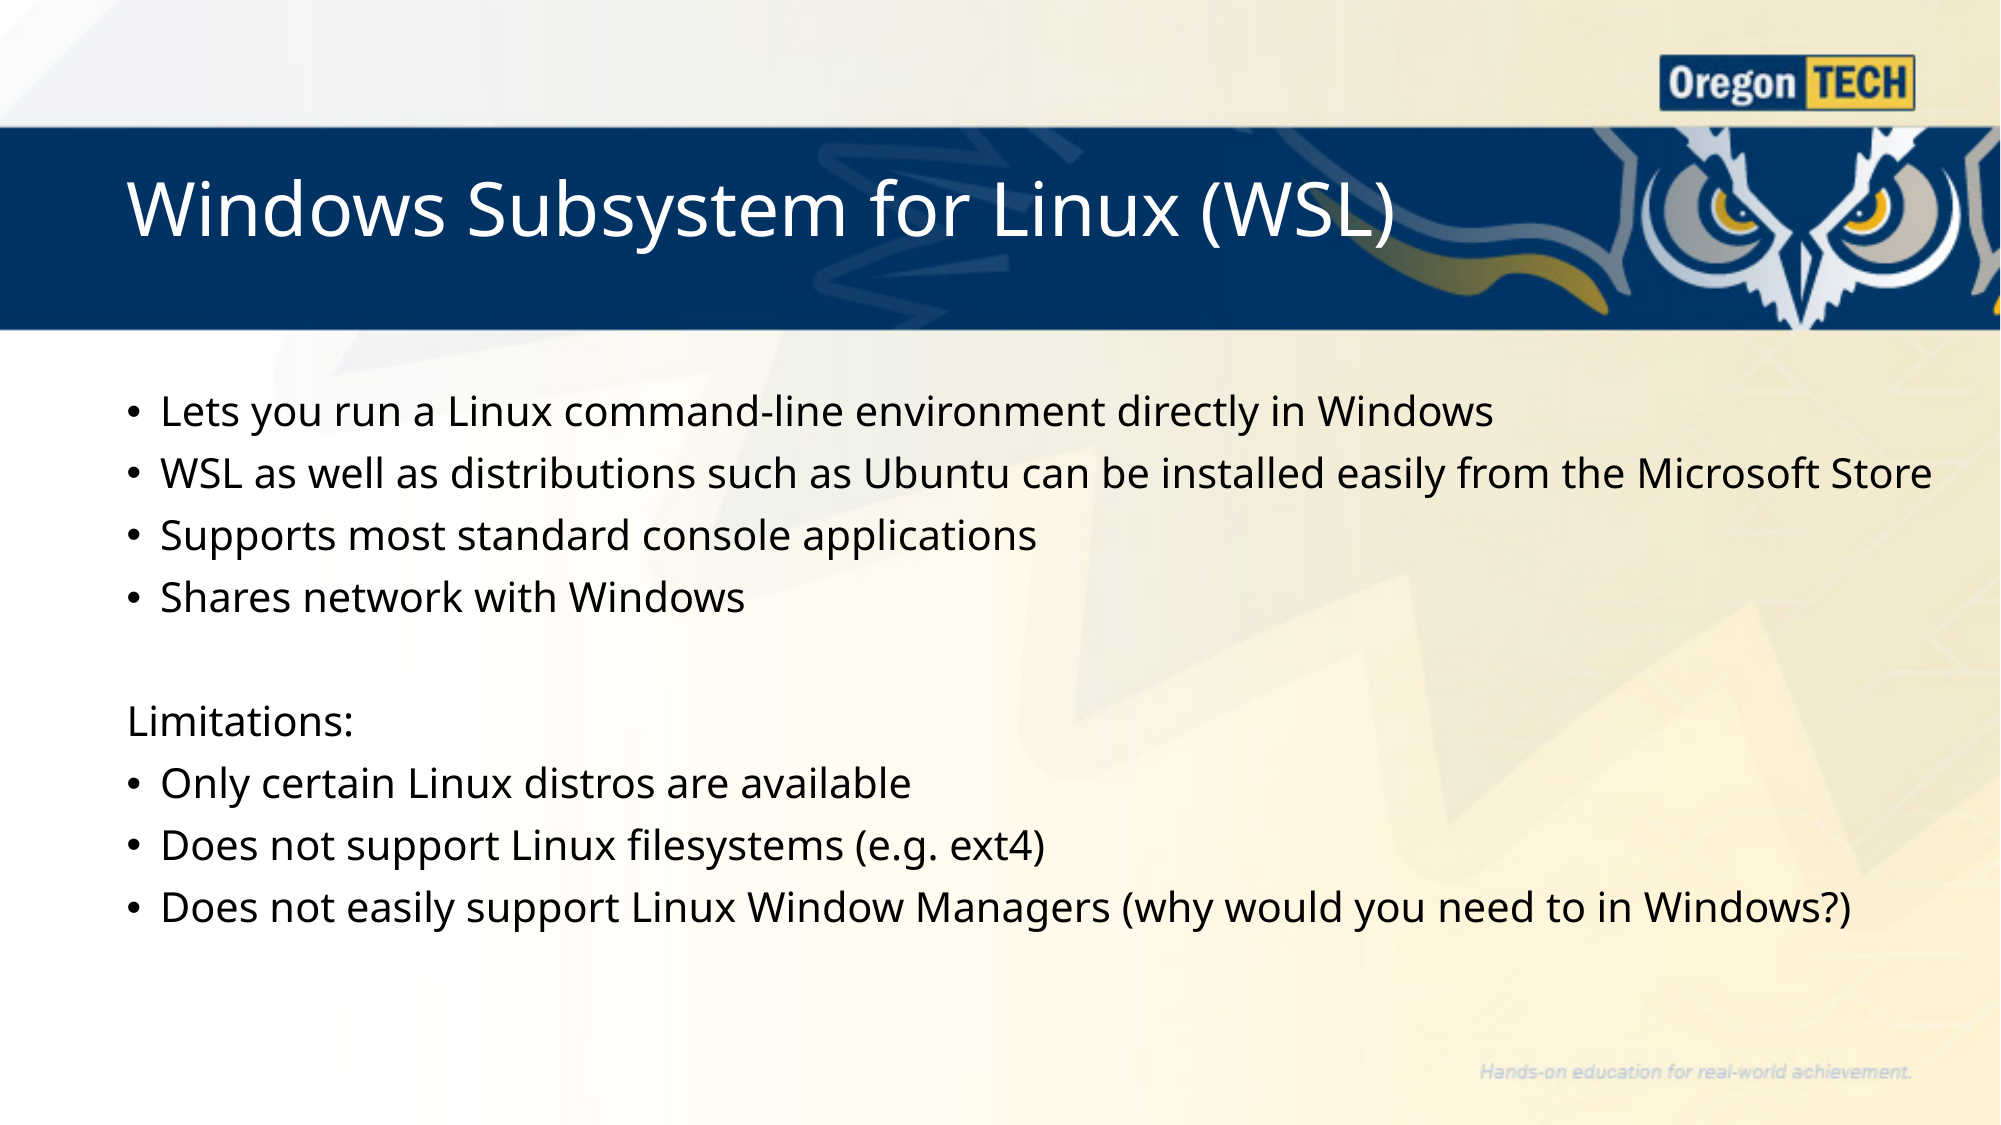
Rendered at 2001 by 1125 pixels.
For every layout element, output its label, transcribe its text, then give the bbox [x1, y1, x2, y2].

picture [0, 0, 2001, 1125]
title Windows Subsystem for Linux (WSL) [111, 123, 1689, 301]
list Lets you run a Linux command-line environment directly in Windows WSL as well as distributions such as Ubuntu can be installed easily from the Microsoft Store Supports most standard console applications Shares network with Windows Limitations: Only certain Linux distros are available Does not support Linux filesystems (e.g. ext4) Does not easily support Linux Window Managers (why would you need to in Windows?) [111, 383, 1970, 974]
